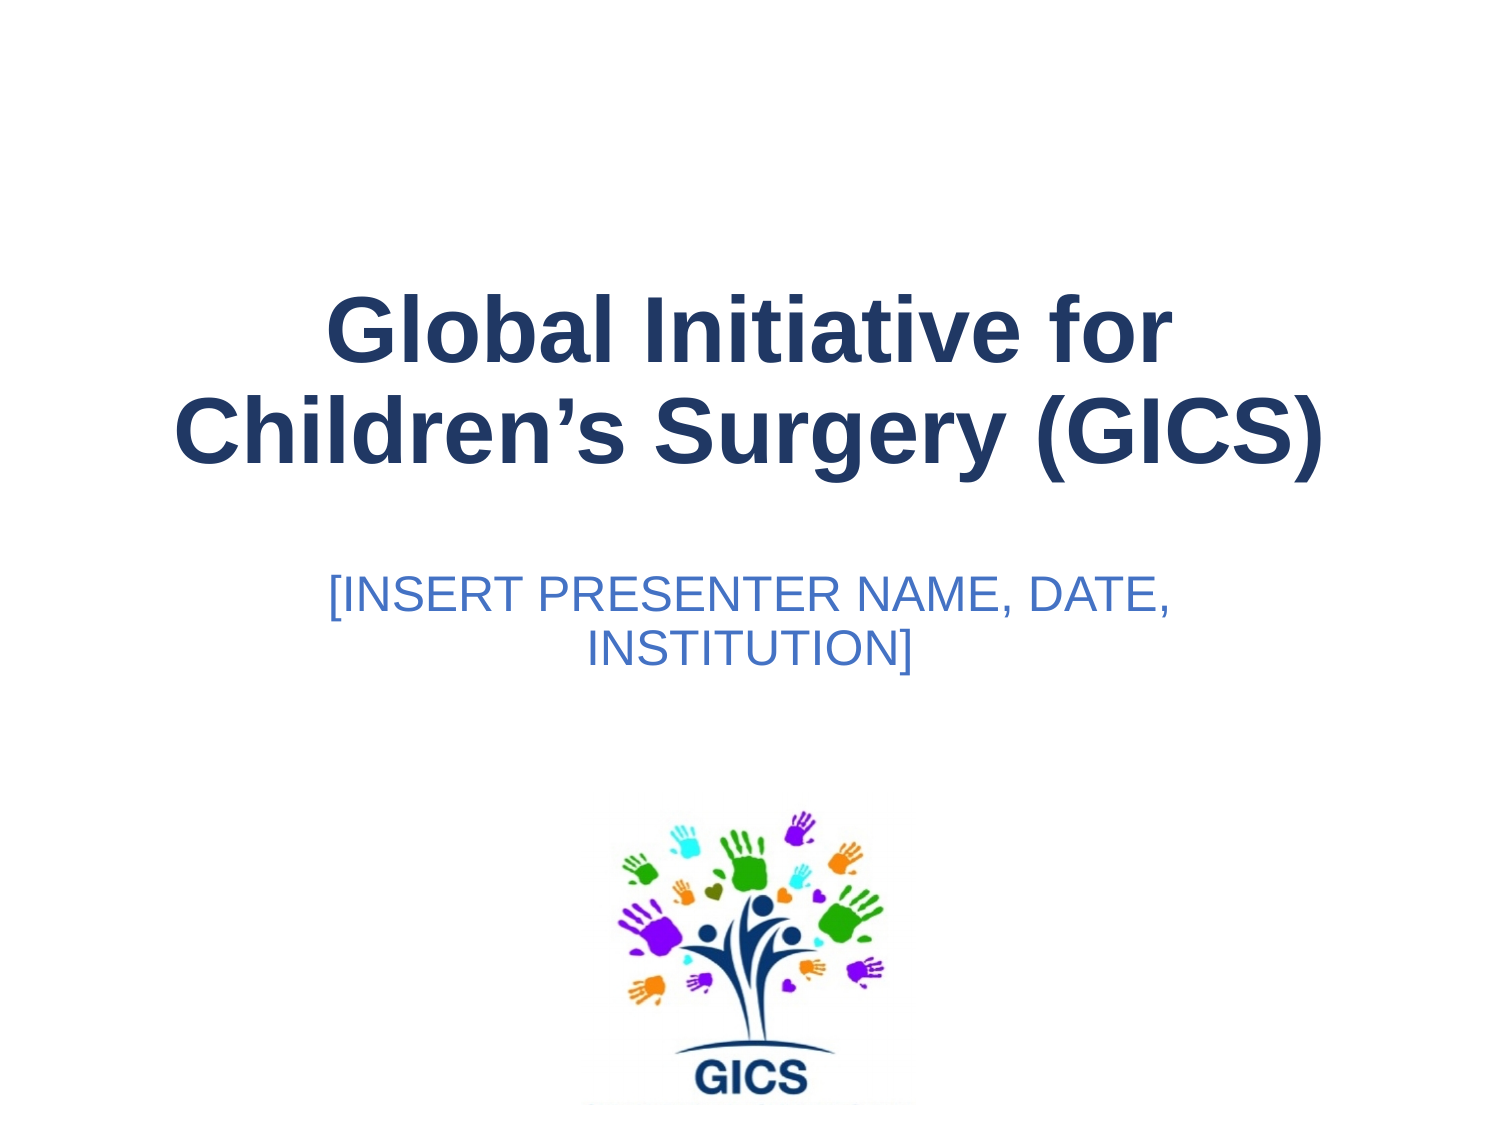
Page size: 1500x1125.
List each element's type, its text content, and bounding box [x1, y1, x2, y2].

subtitle [INSERT PRESENTER NAME, DATE, INSTITUTION] [187, 561, 1313, 765]
picture [581, 792, 916, 1105]
title Global Initiative for Children’s Surgery (GICS) [142, 197, 1358, 492]
